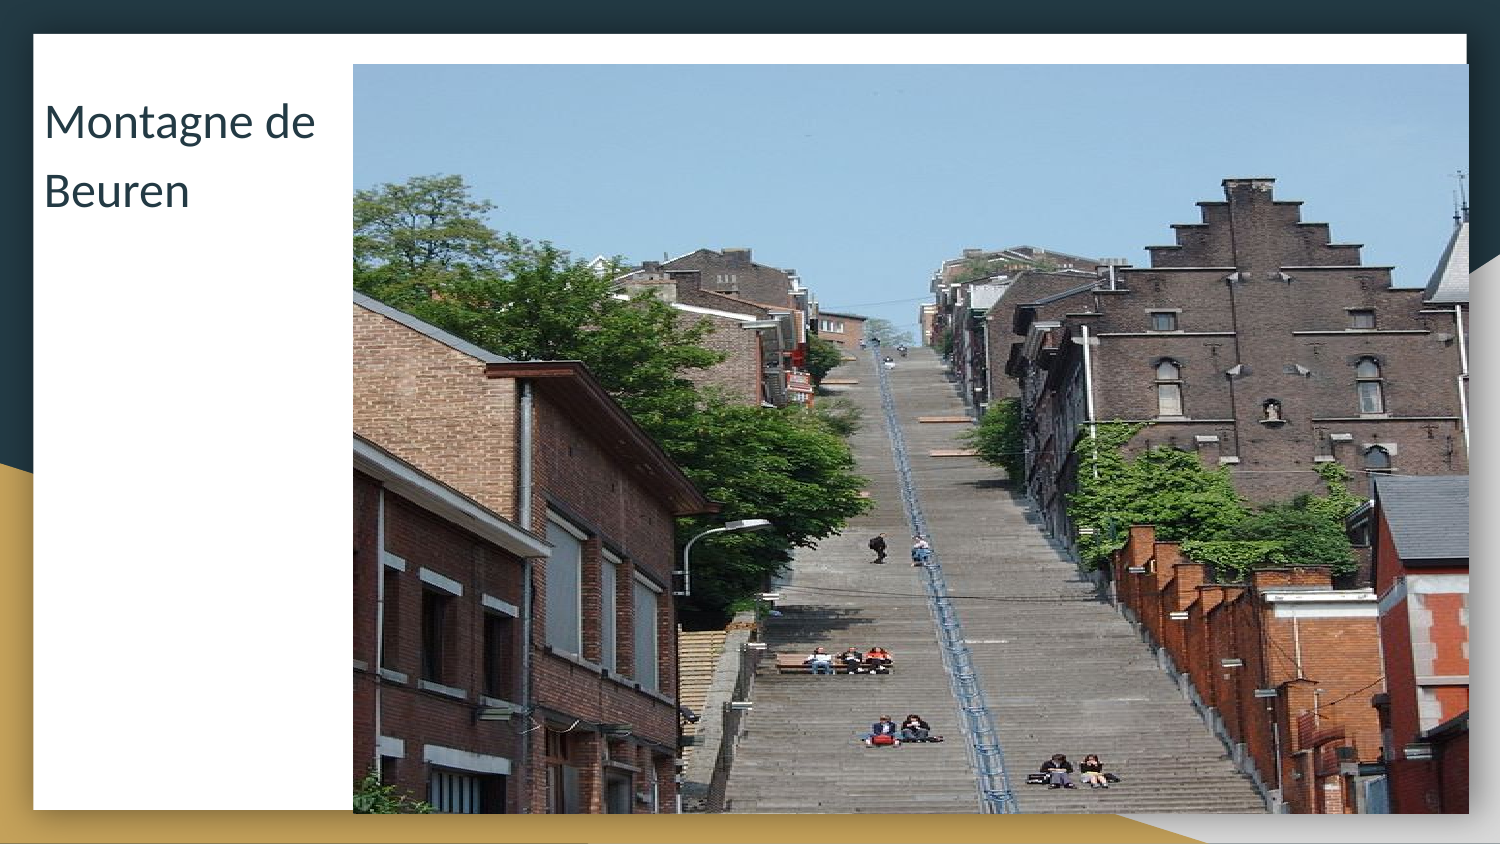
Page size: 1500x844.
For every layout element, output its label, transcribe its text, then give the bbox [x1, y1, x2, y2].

picture [352, 63, 1470, 814]
list Montagne de Beuren [28, 64, 350, 330]
